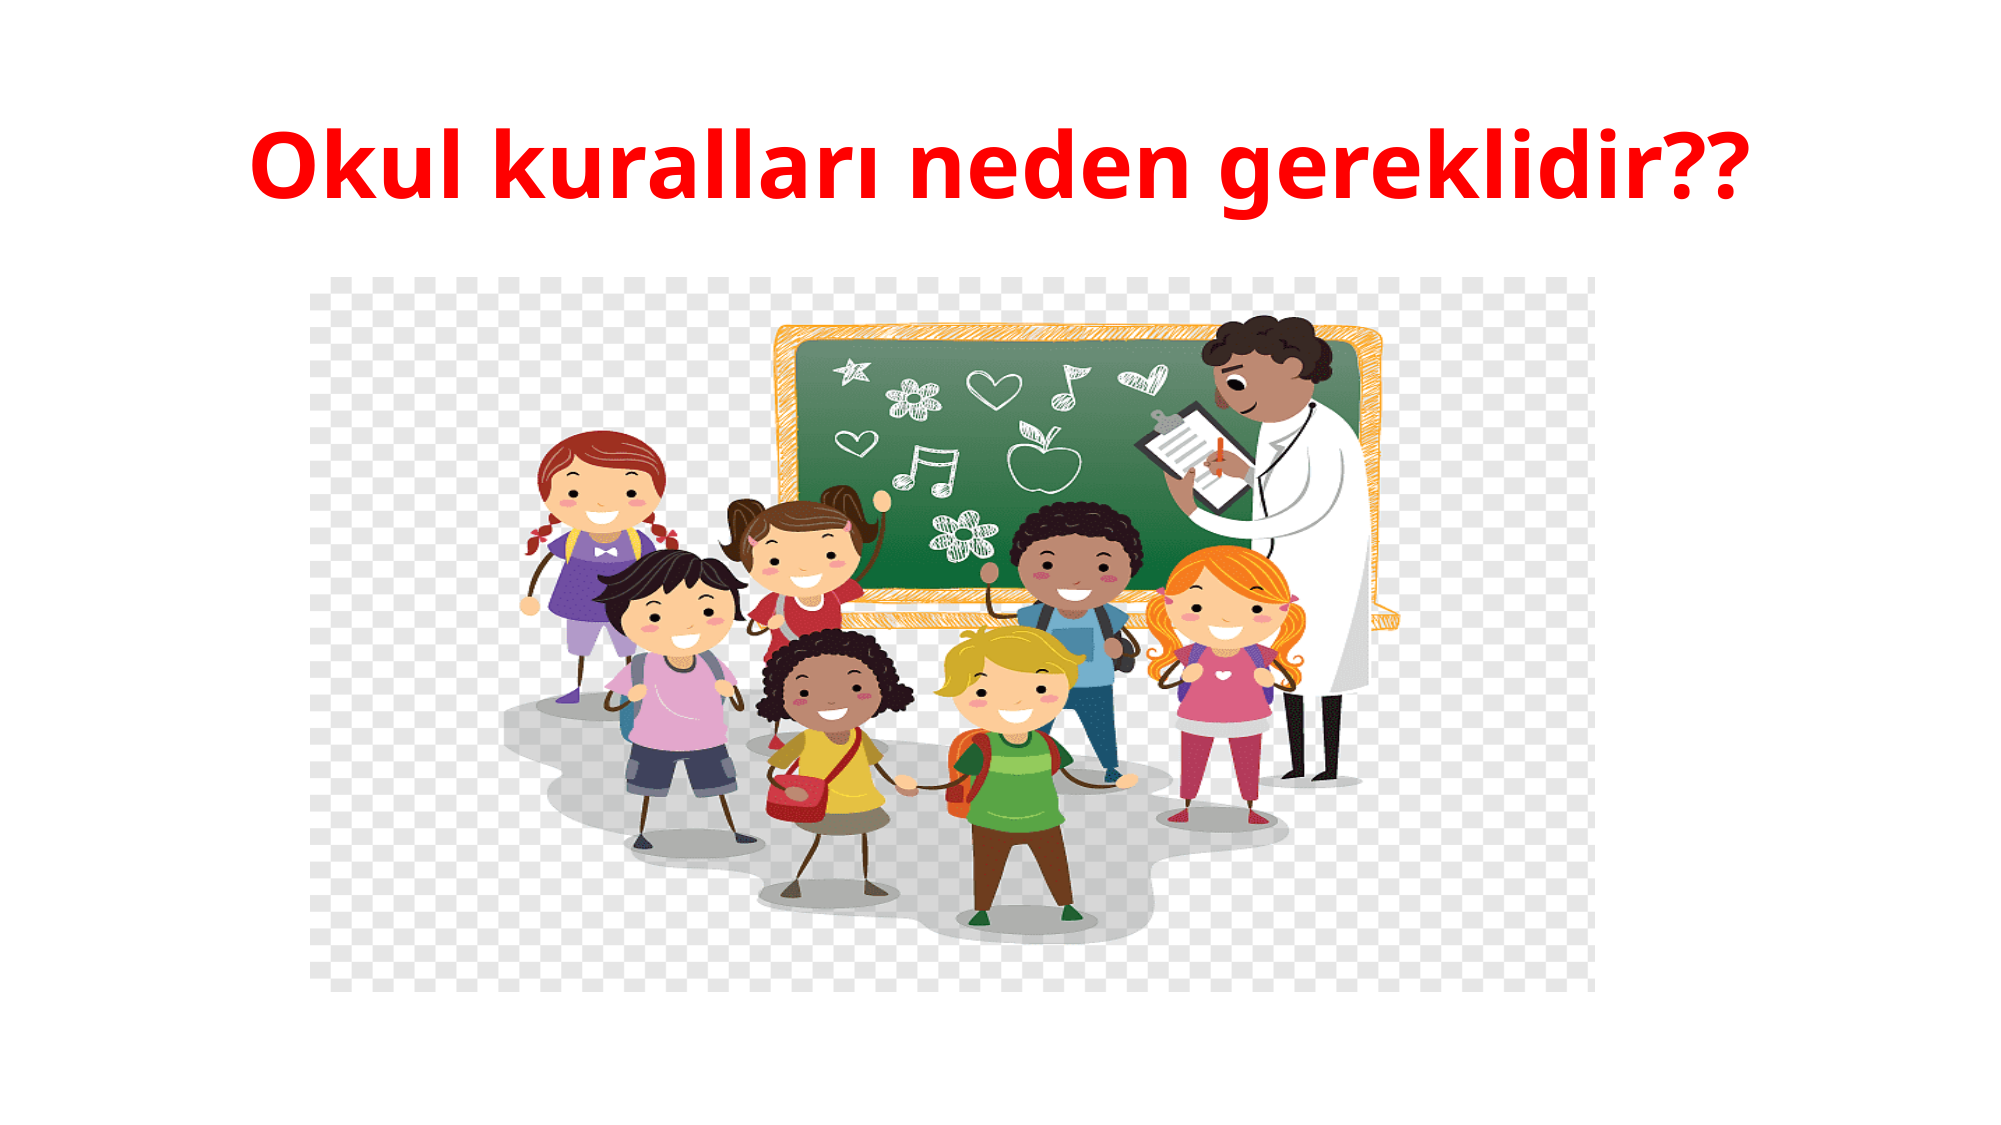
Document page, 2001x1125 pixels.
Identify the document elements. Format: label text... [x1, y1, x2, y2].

title Okul kuralları neden gereklidir?? [137, 59, 1863, 278]
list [310, 277, 1595, 992]
